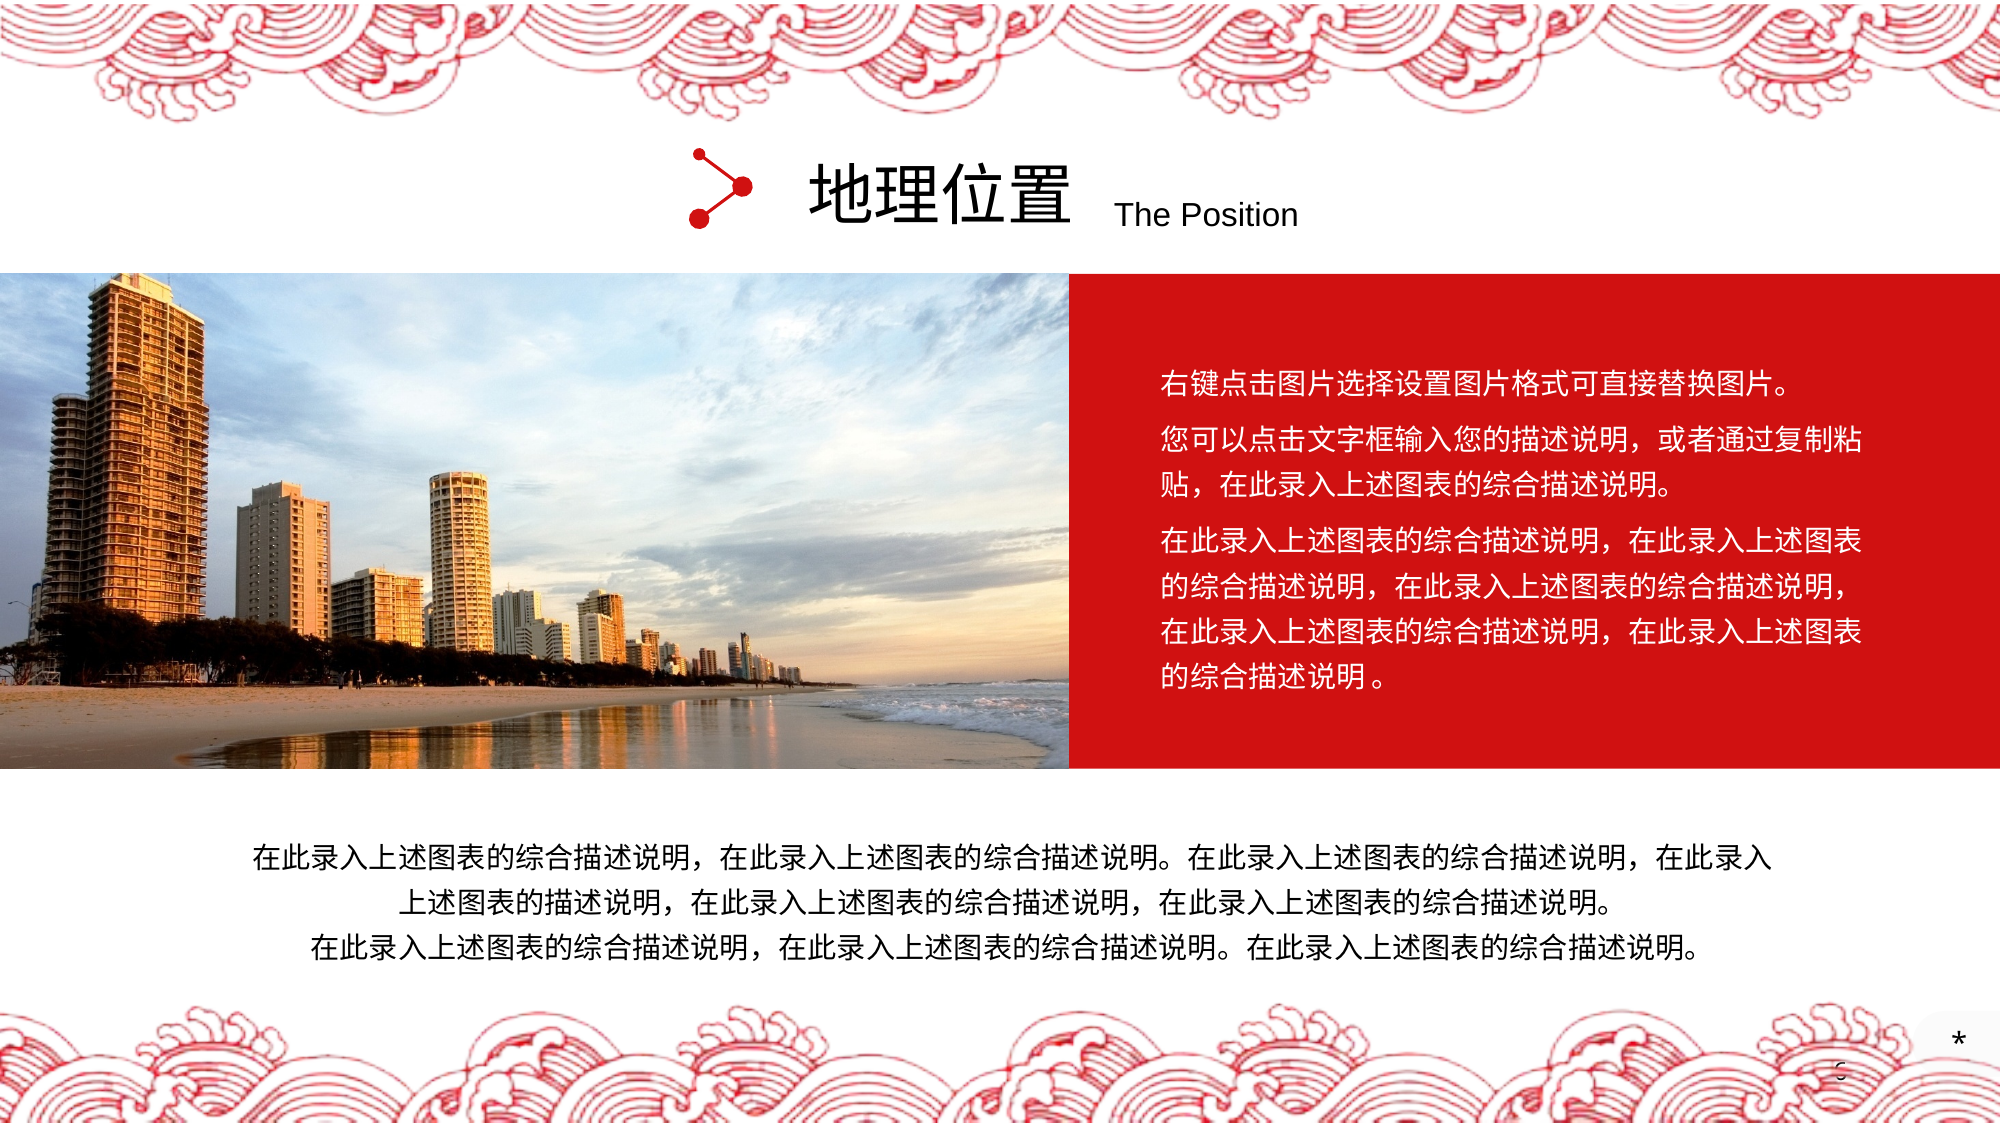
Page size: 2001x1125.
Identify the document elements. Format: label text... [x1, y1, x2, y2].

picture [0, 273, 1070, 769]
text_box 右键点击图片选择设置图片格式可直接替换图片。 您可以点击文字框输入您的描述说明，或者通过复制粘贴，在此录入上述图表的综合描述说明。 在此录入上述图表的综合描述说明，在此录入上述图表的综合描述说明，在此录入上述图表的综合描述说明，在此录入上述图表的综合描述说明，在此录入上述图表的综合描述说明 。 [1145, 347, 1890, 702]
text_box The Position [1098, 185, 1478, 241]
picture [0, 961, 2000, 1123]
picture [0, 2, 2000, 164]
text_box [698, 175, 743, 220]
text_box [1070, 273, 2000, 769]
text_box 地理位置 [792, 175, 1090, 240]
text_box 在此录入上述图表的综合描述说明，在此录入上述图表的综合描述说明。在此录入上述图表的综合描述说明，在此录入上述图表的描述说明，在此录入上述图表的综合描述说明，在此录入上述图表的综合描述说明。 在此录入上述图表的综合描述说明，在此录入上述图表的综合描述说明。在此录入上述图表的综合描述说明。 [232, 821, 1794, 959]
